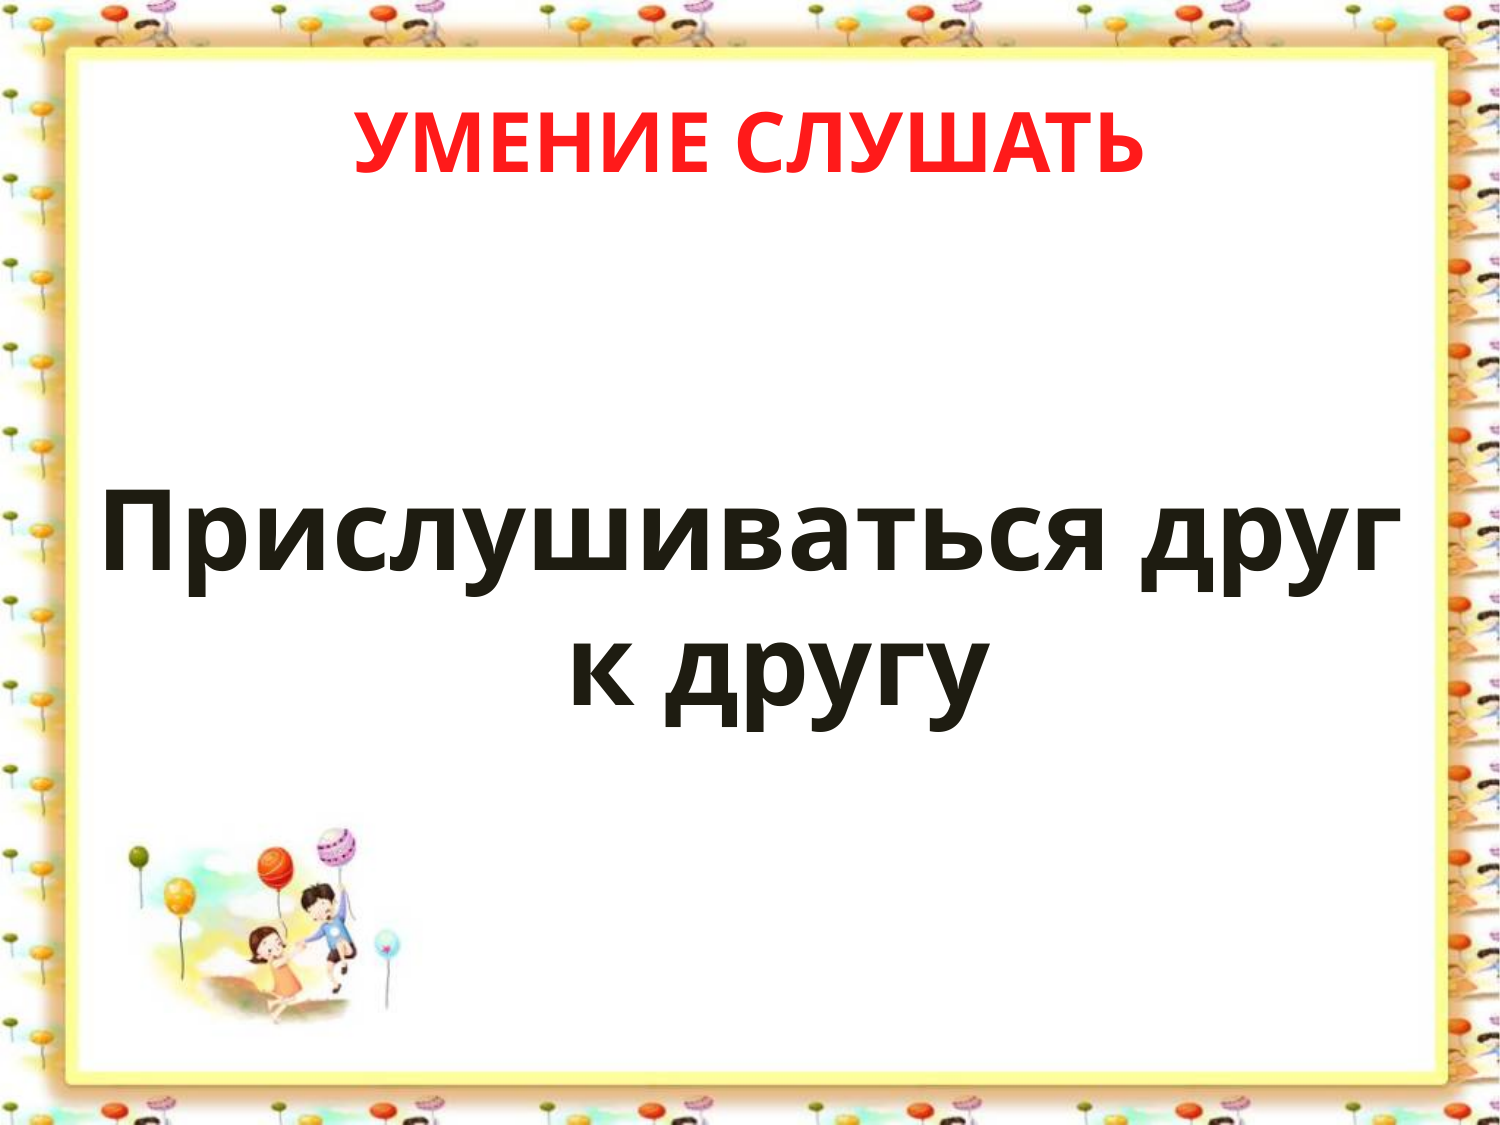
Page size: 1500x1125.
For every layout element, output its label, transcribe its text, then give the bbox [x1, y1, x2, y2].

picture [0, 0, 1500, 1125]
list Прислушиваться друг к другу [74, 262, 1426, 1006]
title УМЕНИЕ СЛУШАТЬ [74, 44, 1426, 233]
